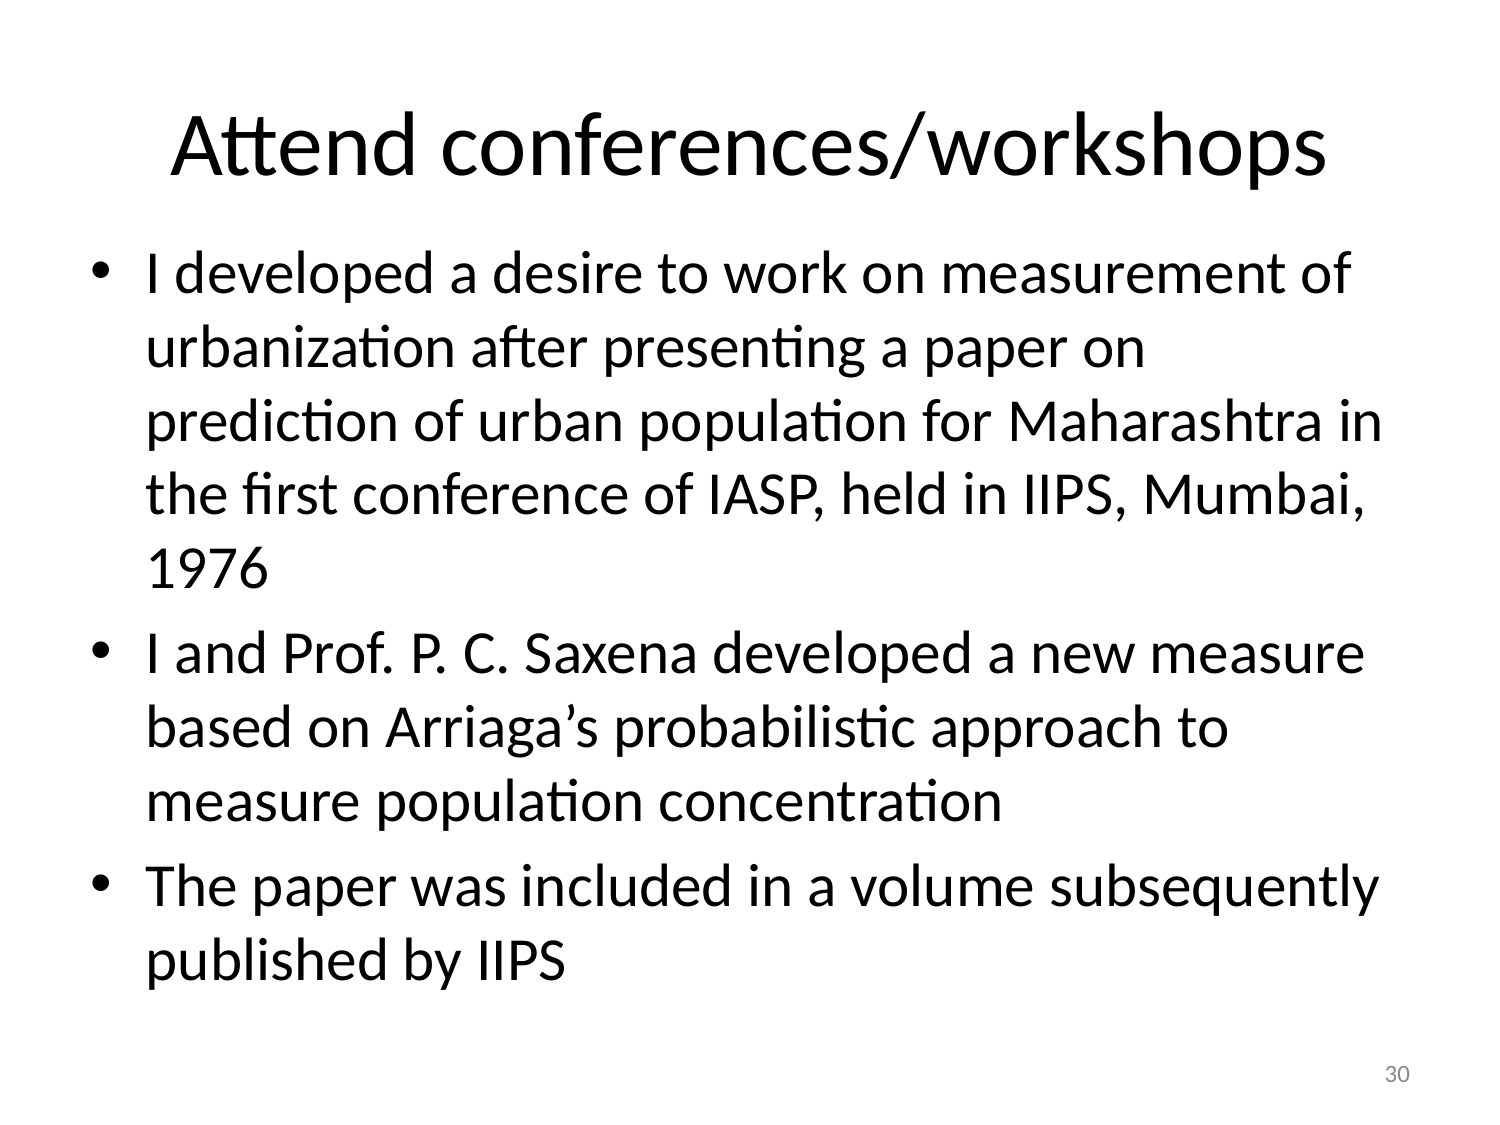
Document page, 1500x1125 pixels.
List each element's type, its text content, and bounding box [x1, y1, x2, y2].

list I developed a desire to work on measurement of urbanization after presenting a paper on prediction of urban population for Maharashtra in the first conference of IASP, held in IIPS, Mumbai, 1976 I and Prof. P. C. Saxena developed a new measure based on Arriaga’s probabilistic approach to measure population concentration The paper was included in a volume subsequently published by IIPS [75, 224, 1425, 1005]
title Attend conferences/workshops [75, 45, 1425, 224]
slide_number 30 [1074, 1042, 1425, 1103]
